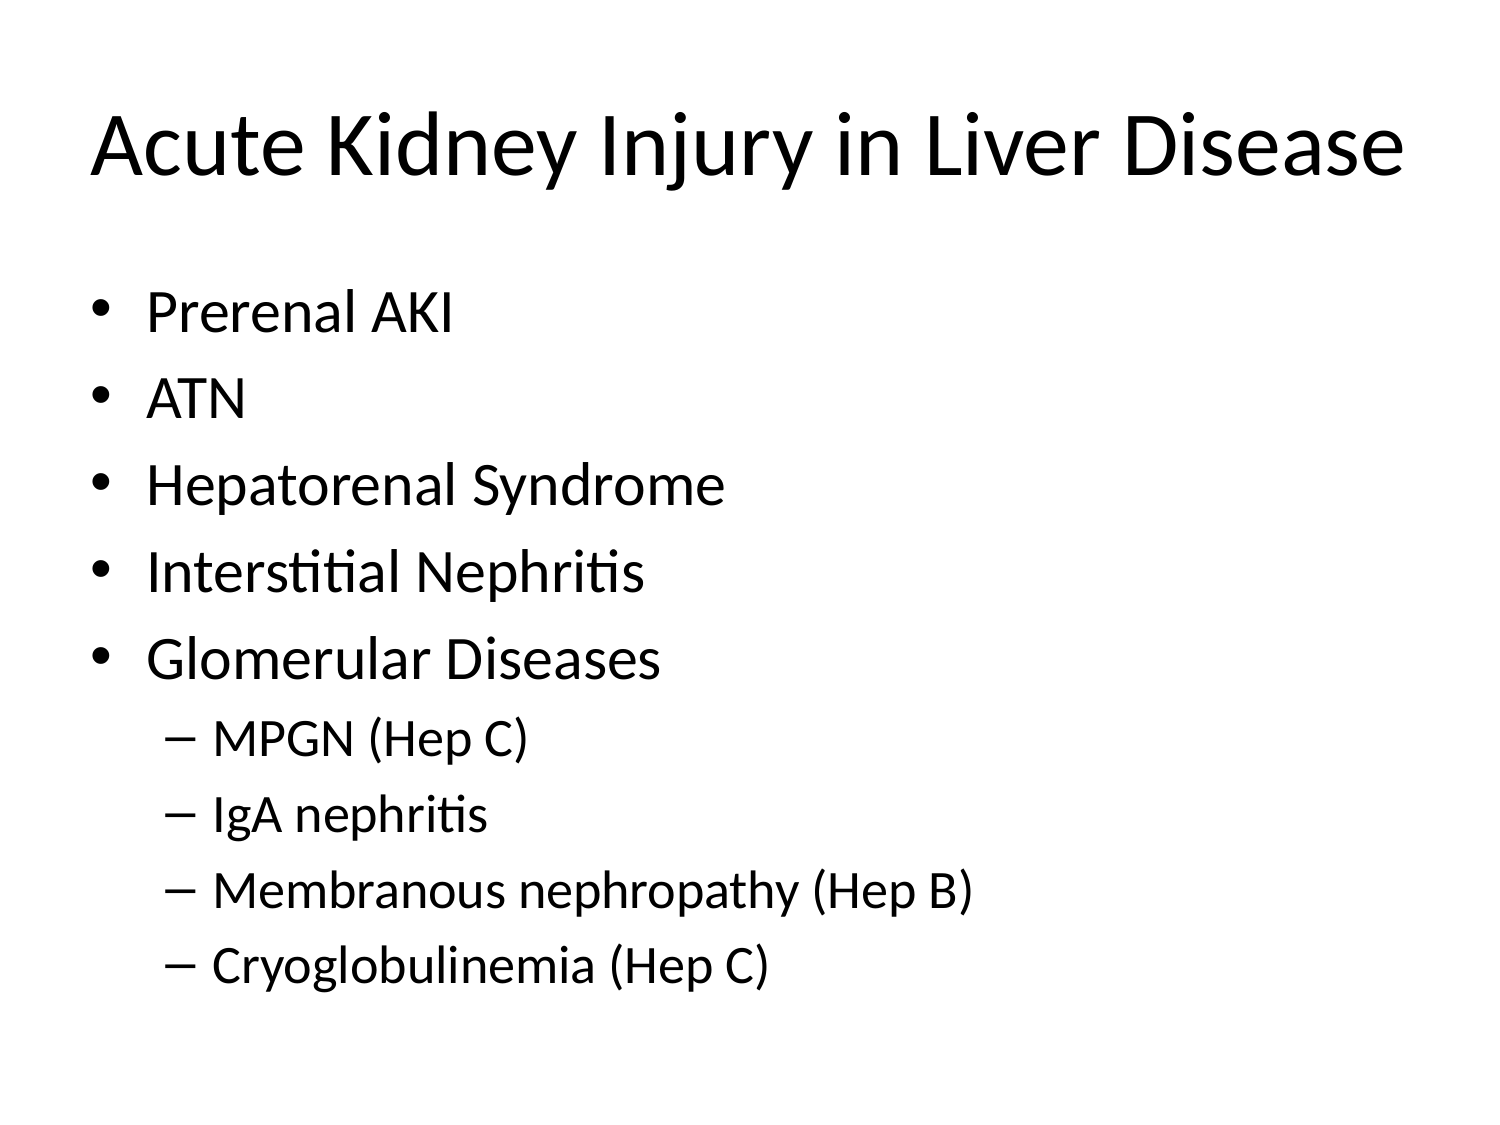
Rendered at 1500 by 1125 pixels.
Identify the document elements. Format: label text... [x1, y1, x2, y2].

list Prerenal AKI ATN Hepatorenal Syndrome Interstitial Nephritis Glomerular Diseases MPGN (Hep C) IgA nephritis Membranous nephropathy (Hep B) Cryoglobulinemia (Hep C) [75, 262, 1425, 1005]
title Acute Kidney Injury in Liver Disease [75, 45, 1425, 233]
